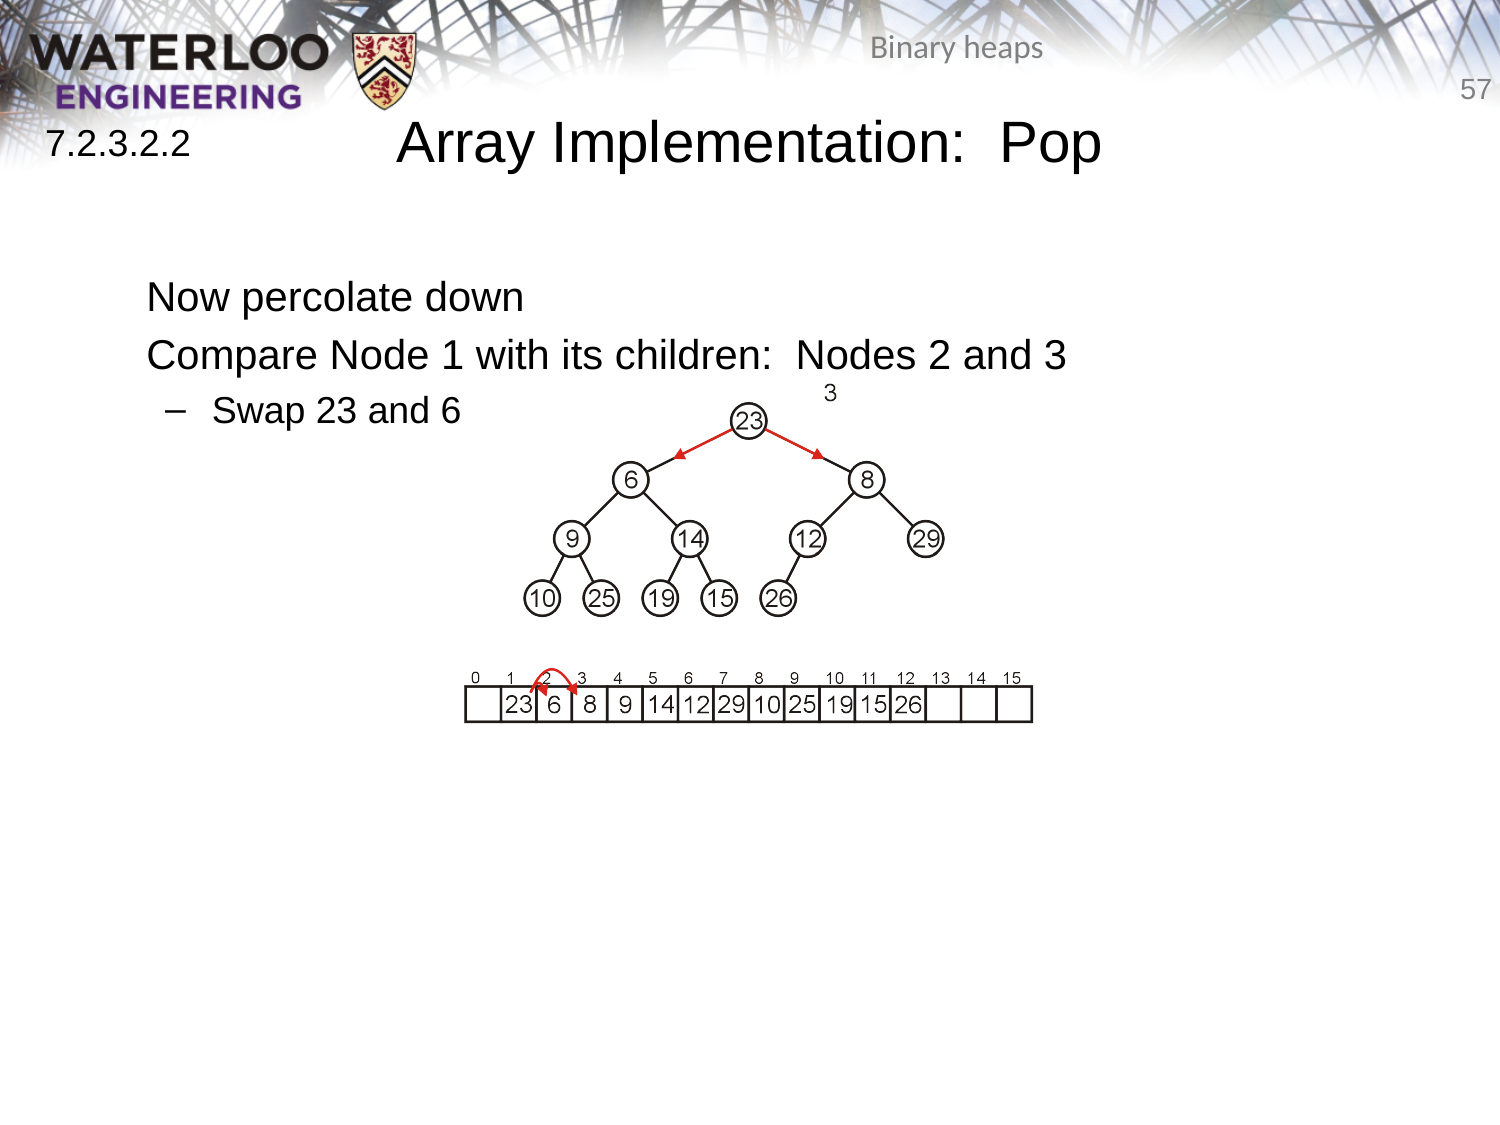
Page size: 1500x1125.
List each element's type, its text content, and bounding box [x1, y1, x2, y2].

title Array Implementation: Pop [74, 44, 1426, 233]
list Now percolate down Compare Node 1 with its children: Nodes 2 and 3 Swap 23 and 6 [74, 262, 1426, 1006]
text_box 7.2.3.2.2 [30, 111, 206, 172]
picture [0, 0, 1500, 1125]
